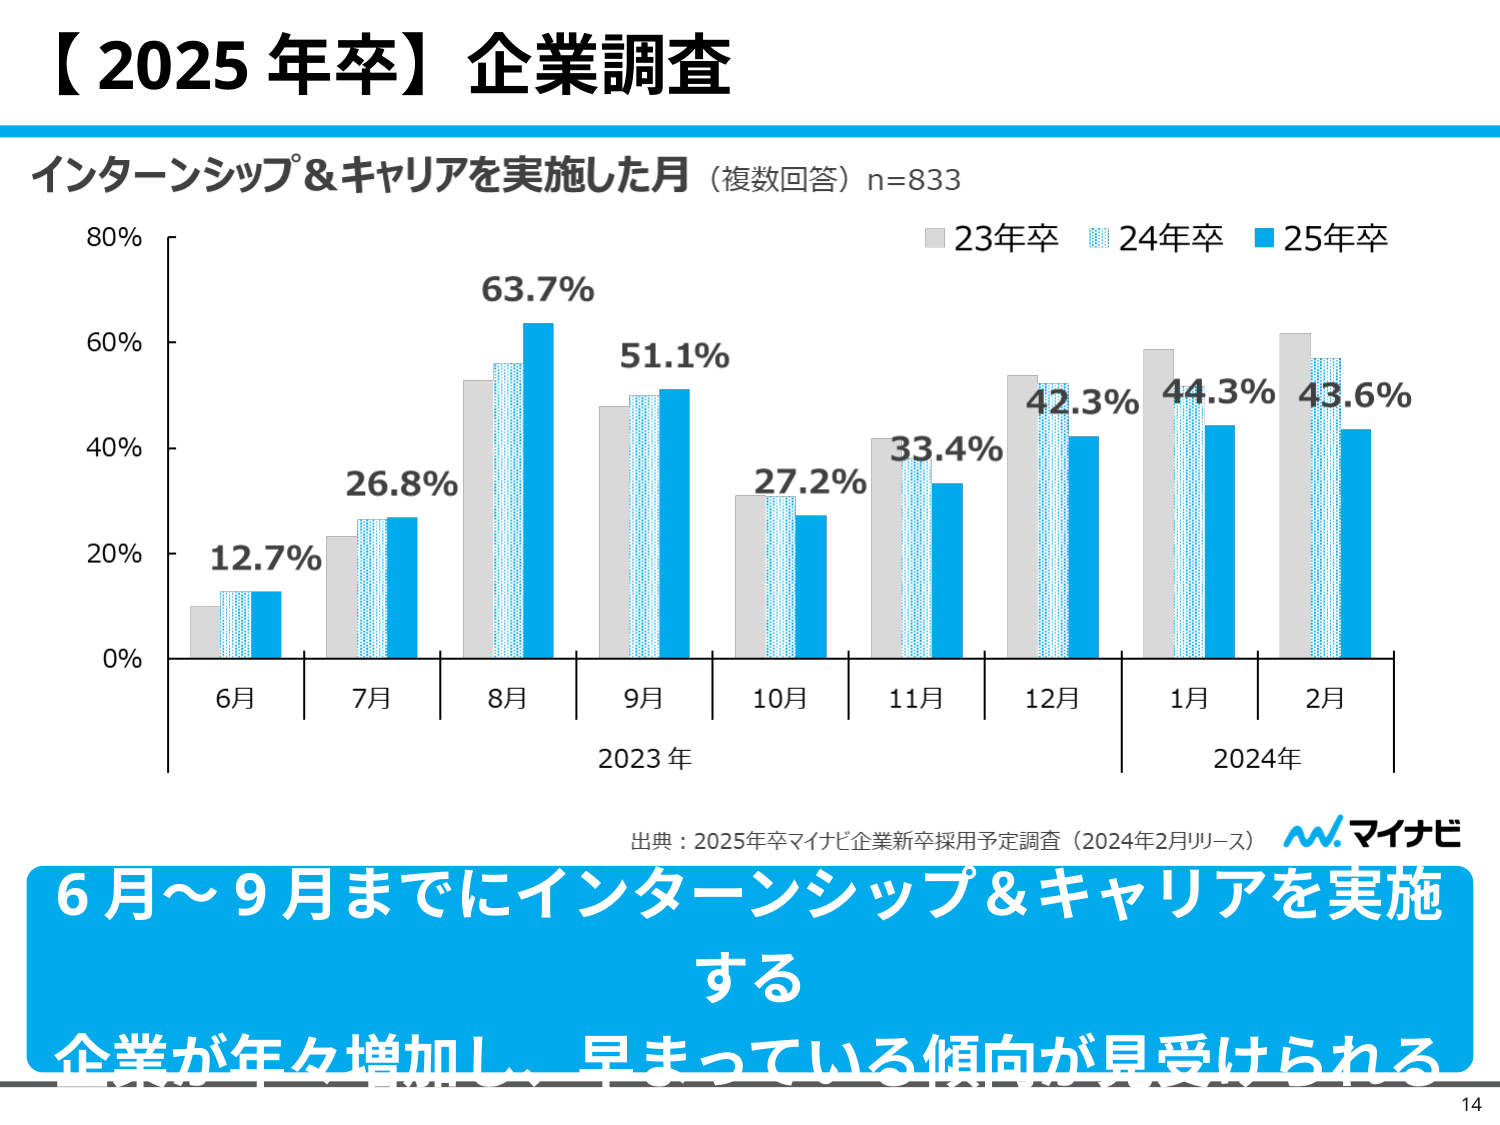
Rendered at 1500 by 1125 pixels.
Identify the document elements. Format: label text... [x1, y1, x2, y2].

text_box 6月～9月までにインターンシップ＆キャリアを実施する 企業が年々増加し、早まっている傾向が見受けられる [24, 872, 1476, 1075]
title 【2025年卒】企業調査 [0, 0, 1022, 126]
slide_number 14 [1336, 1090, 1498, 1122]
picture [4, 138, 1474, 866]
